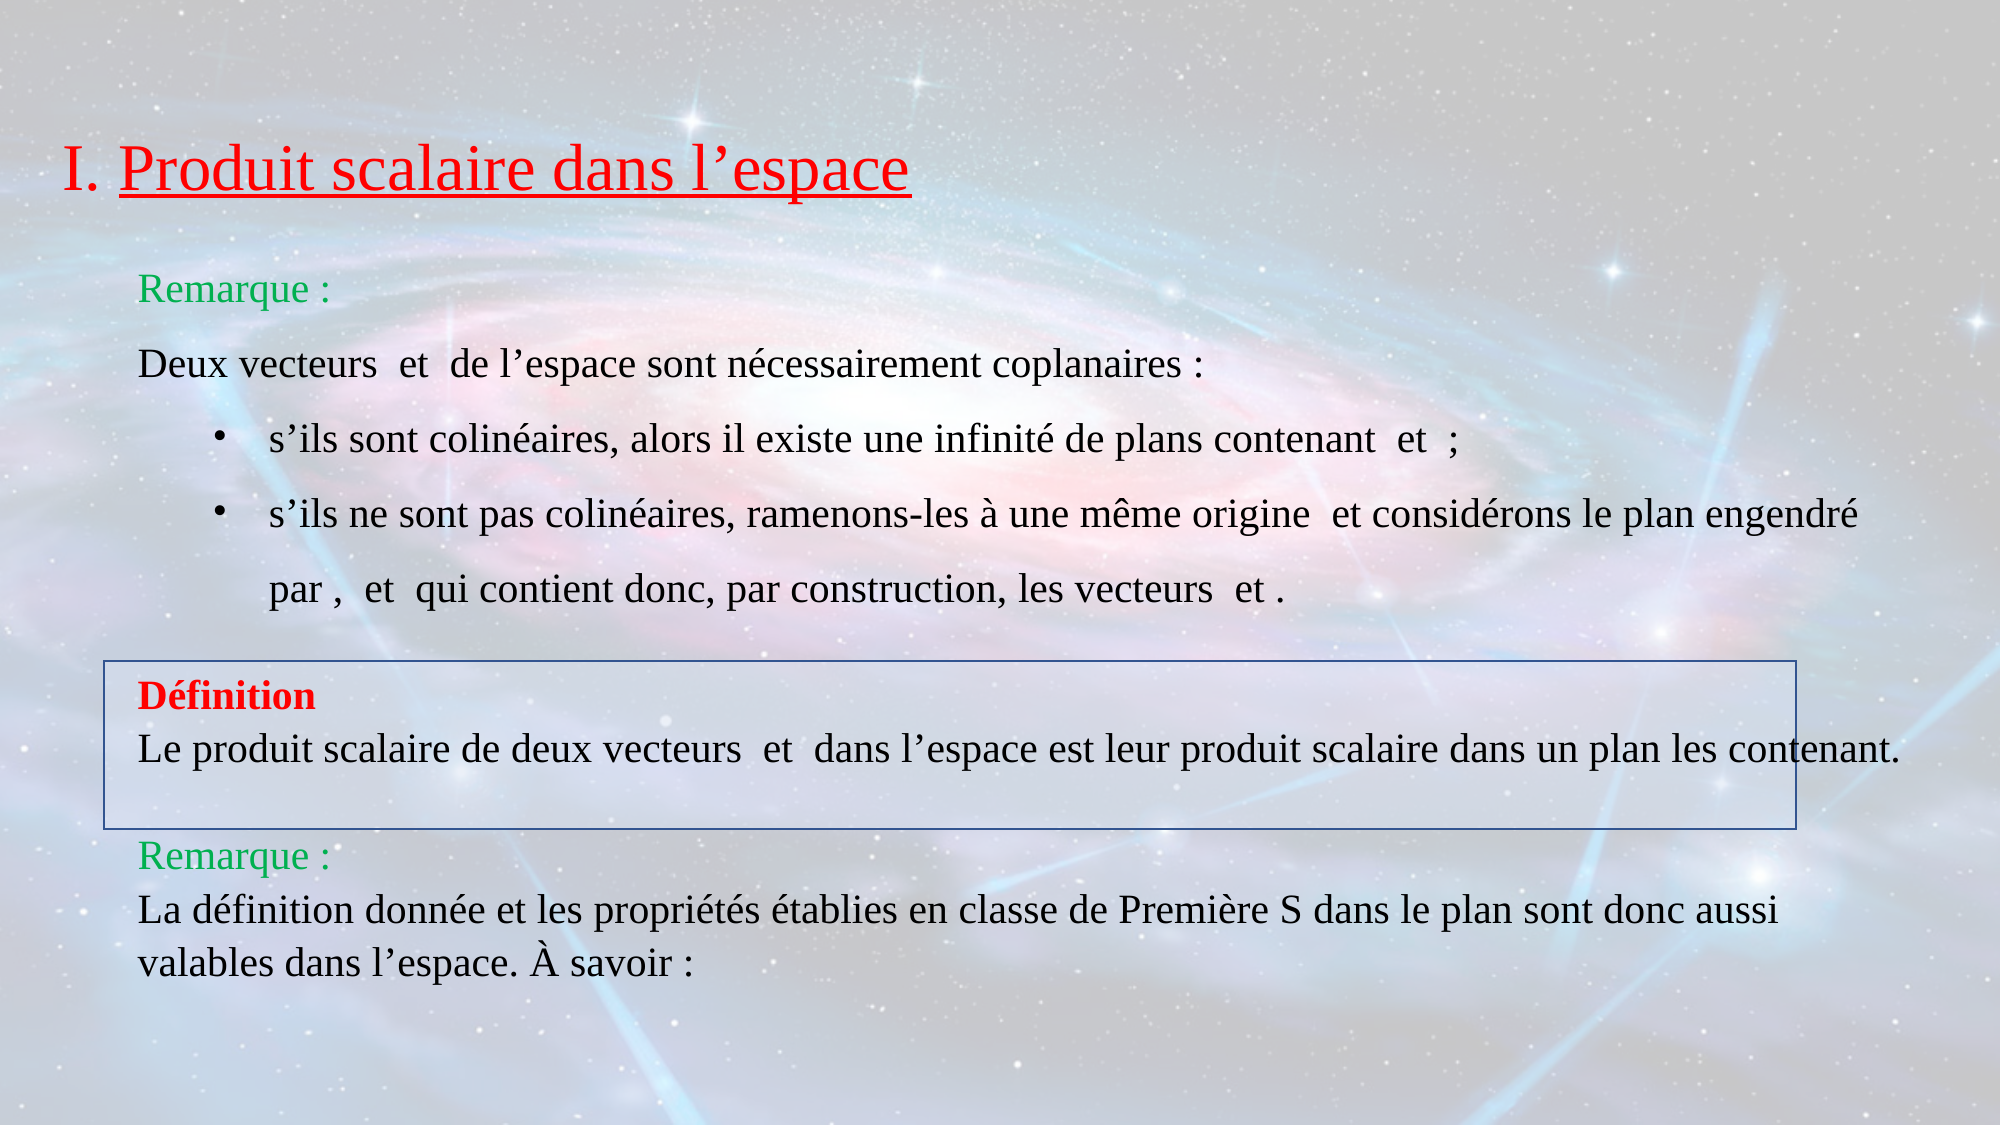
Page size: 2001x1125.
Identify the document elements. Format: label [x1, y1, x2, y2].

text_box [103, 660, 1797, 830]
